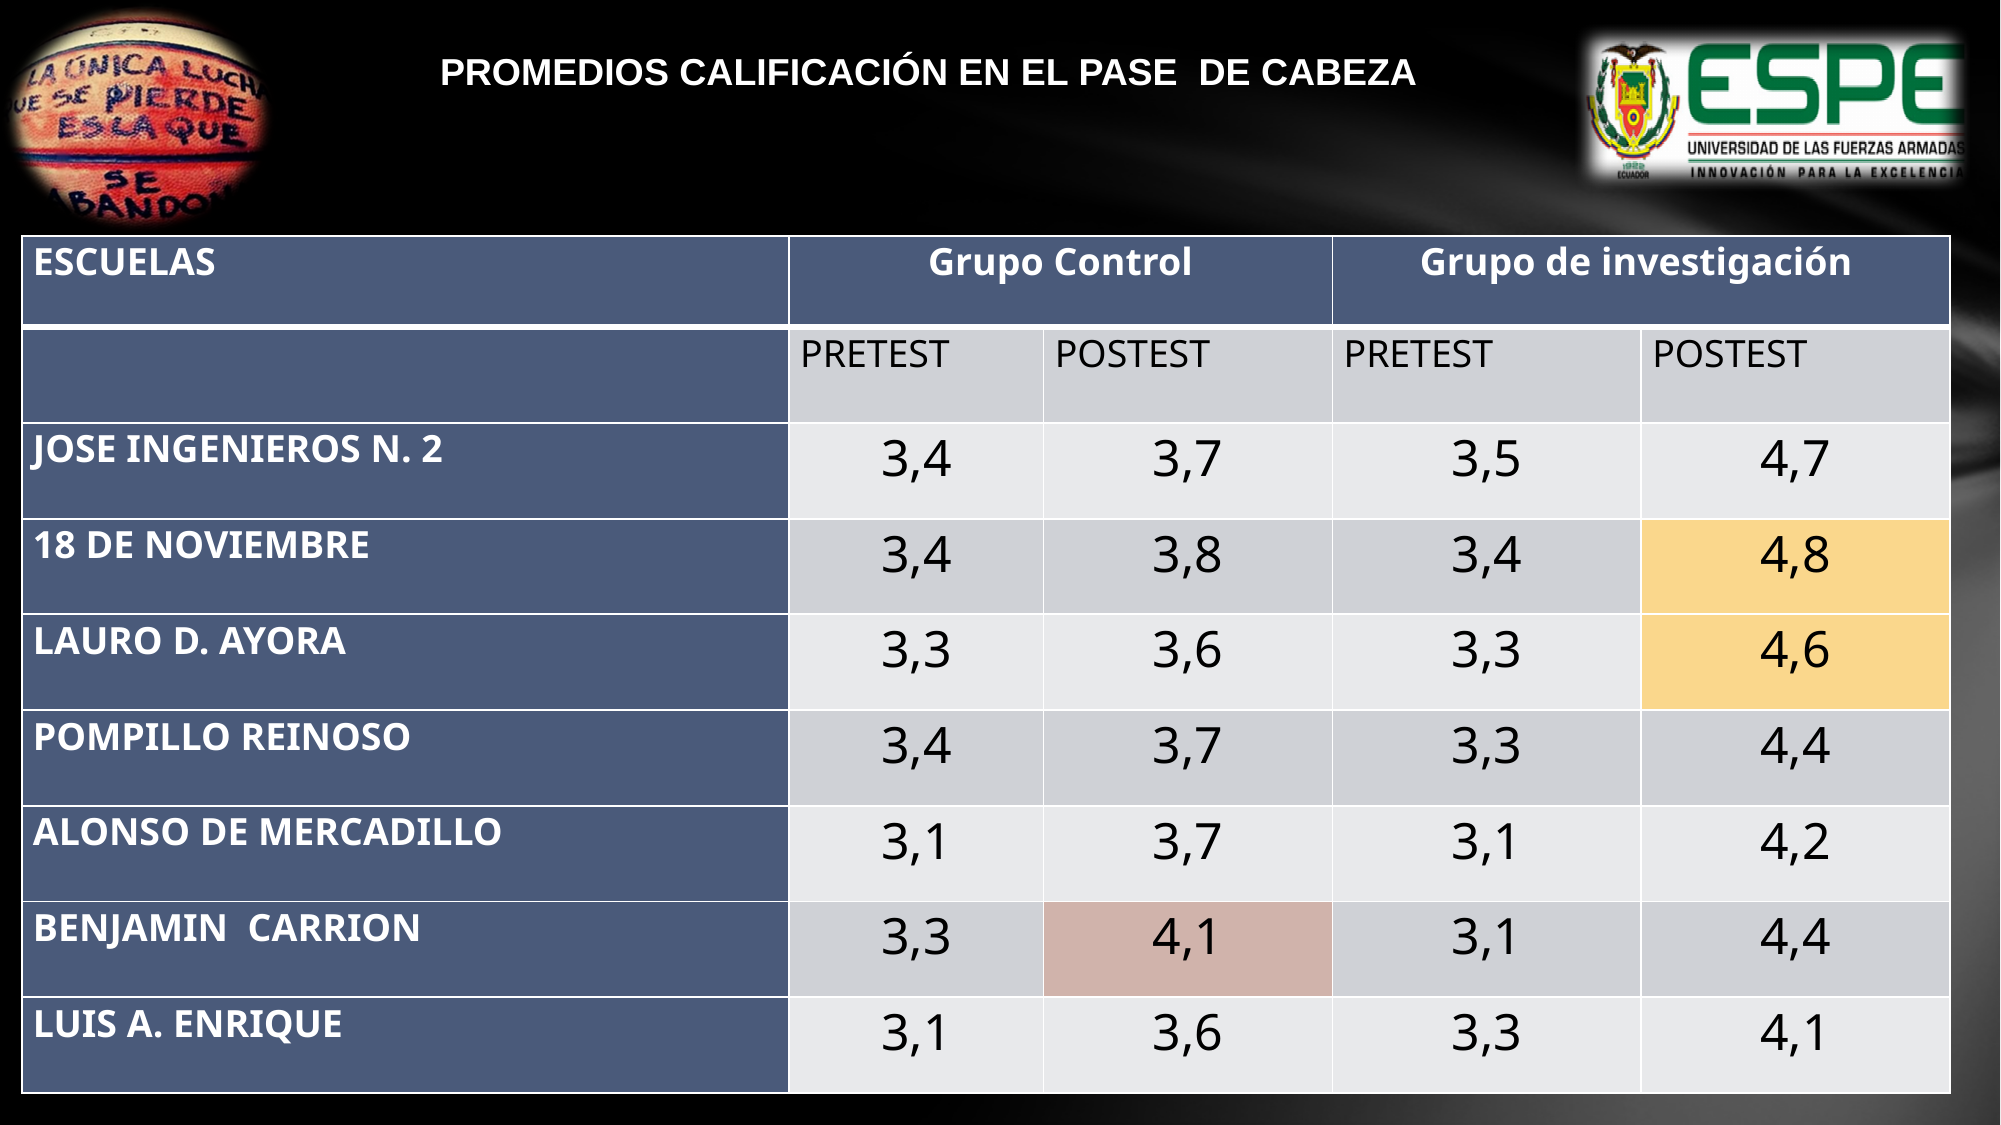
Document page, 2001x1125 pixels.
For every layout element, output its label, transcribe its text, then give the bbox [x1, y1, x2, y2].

table_cell 3,3 [1333, 615, 1640, 709]
table_cell 4,2 [1642, 807, 1949, 901]
table_cell 4,8 [1642, 520, 1949, 613]
table_cell 3,3 [790, 615, 1043, 709]
table_cell 3,6 [1044, 615, 1332, 709]
table_cell 4,4 [1642, 902, 1949, 996]
table_cell 4,1 [1044, 902, 1332, 996]
table_cell 3,3 [1333, 711, 1640, 805]
table_cell 4,6 [1642, 615, 1949, 709]
table_cell JOSE INGENIEROS N. 2 [23, 424, 788, 518]
table_cell POSTEST [1642, 330, 1949, 422]
table_cell 4,4 [1642, 711, 1949, 805]
table_cell ALONSO DE MERCADILLO [23, 807, 788, 901]
table_cell POMPILLO REINOSO [23, 711, 788, 805]
picture [0, 0, 278, 237]
table_cell 3,4 [790, 424, 1043, 518]
table_cell 3,5 [1333, 424, 1640, 518]
table_cell 3,4 [790, 711, 1043, 805]
table_header ESCUELAS [23, 237, 788, 324]
table_cell 3,6 [1044, 998, 1332, 1092]
table_header Grupo de investigación [1333, 237, 1949, 324]
text_box PROMEDIOS CALIFICACIÓN EN EL PASE DE CABEZA [283, 40, 1567, 101]
table_cell 3,1 [1333, 902, 1640, 996]
table_cell LUIS A. ENRIQUE [23, 998, 788, 1092]
table_cell 3,4 [790, 520, 1043, 613]
table_cell POSTEST [1044, 330, 1332, 422]
table_cell 3,3 [1333, 998, 1640, 1092]
table_header Grupo Control [790, 237, 1332, 324]
table_cell PRETEST [790, 330, 1043, 422]
table_cell 3,1 [1333, 807, 1640, 901]
table_cell 3,1 [790, 998, 1043, 1092]
table_cell 4,7 [1642, 424, 1949, 518]
table_cell LAURO D. AYORA [23, 615, 788, 709]
table_cell 3,7 [1044, 807, 1332, 901]
table_cell 3,1 [790, 807, 1043, 901]
table_cell 3,3 [790, 902, 1043, 996]
table_cell 3,7 [1044, 424, 1332, 518]
table_cell 18 DE NOVIEMBRE [23, 520, 788, 613]
table_cell 3,8 [1044, 520, 1332, 613]
table_cell BENJAMIN CARRION [23, 902, 788, 996]
table_cell 3,7 [1044, 711, 1332, 805]
table_cell 4,1 [1642, 998, 1949, 1092]
picture [1573, 22, 1972, 194]
table_cell PRETEST [1333, 330, 1640, 422]
table_cell [23, 330, 788, 422]
table_cell 3,4 [1333, 520, 1640, 613]
